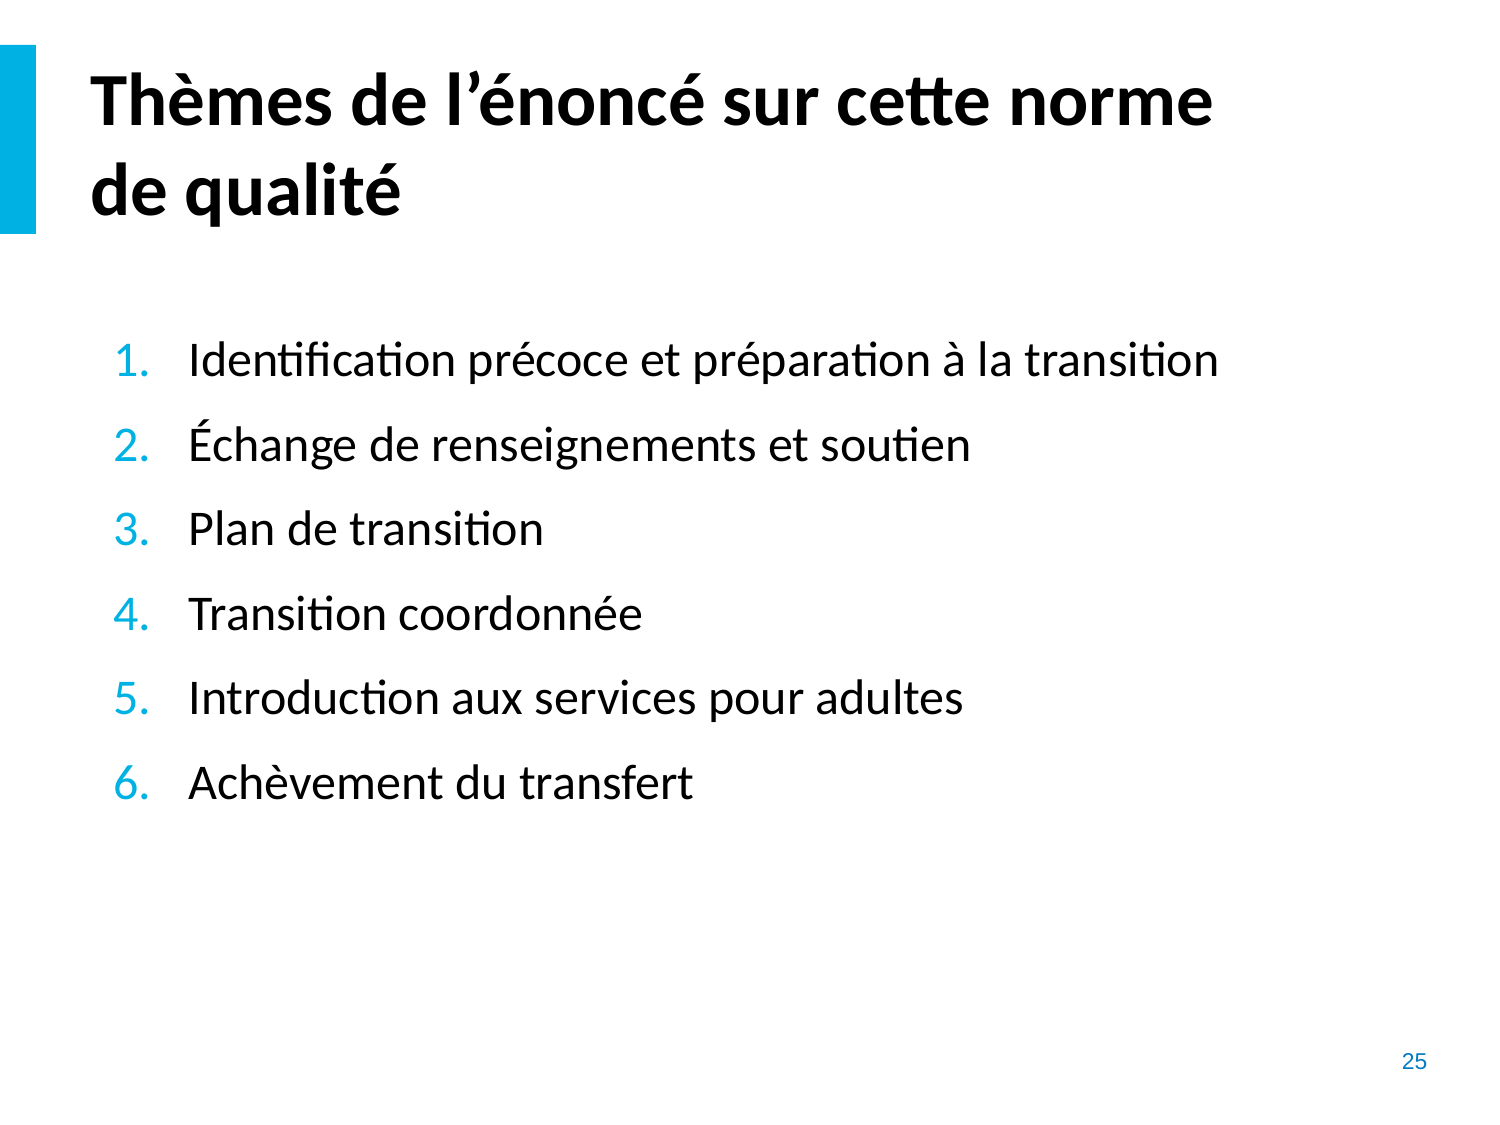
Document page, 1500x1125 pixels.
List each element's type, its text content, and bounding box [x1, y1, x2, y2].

title Thèmes de l’énoncé sur cette norme de qualité [75, 45, 1428, 237]
list Identification précoce et préparation à la transition Échange de renseignements et soutien Plan de transition Transition coordonnée Introduction aux services pour adultes Achèvement du transfert [95, 319, 1358, 1125]
